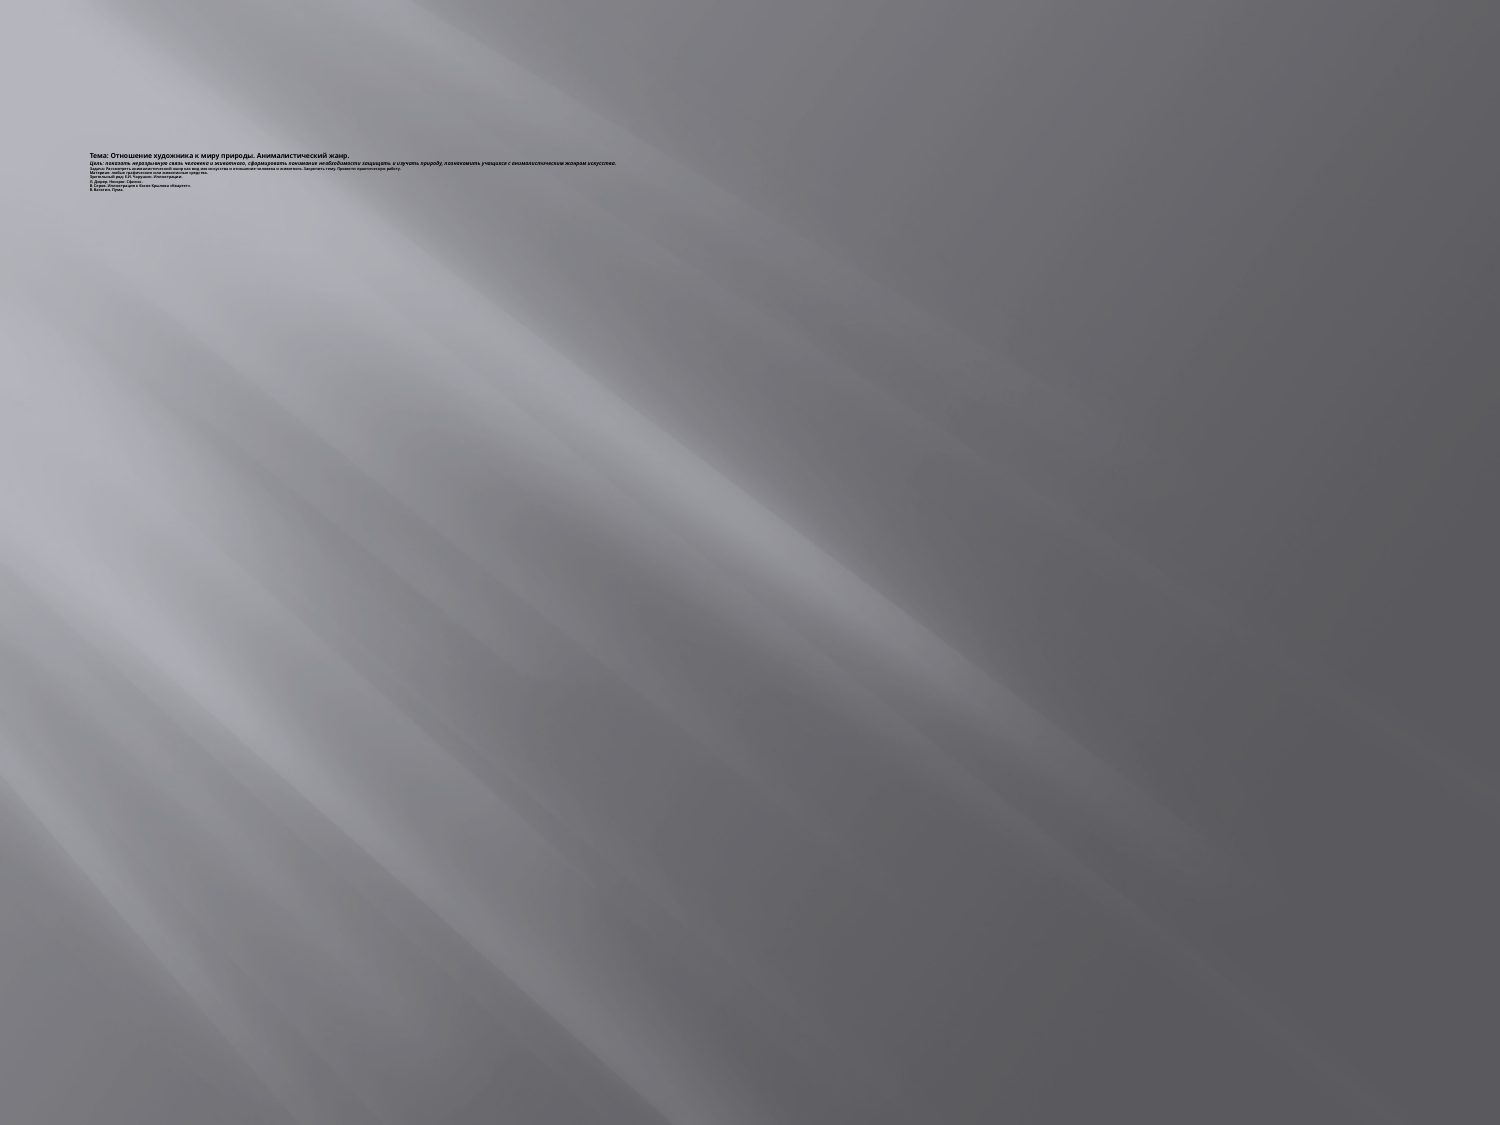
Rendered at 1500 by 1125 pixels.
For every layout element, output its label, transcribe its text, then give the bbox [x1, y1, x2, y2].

title Тема: Отношение художника к миру природы. Анималистический жанр. Цель: показать неразрывную связь человека и животного, сформировать понимание необходимости защищать и изучать природу, познакомить учащихся с анималистическим жанром искусства. Задача: Рассмотреть анималистический жанр как вид изо искусства и отношение человека и животного. Закрепить тему. Провести практическую работу. Материал: любые графические или живописные средства. Зрительный ряд: Е.И. Чарушин. Иллюстрации. Л. Дюрер. Носорог. Сфинкс. В. Серов. Иллюстрация к басне Крылова «Квартет». В. Ватагин. Пума. [75, 45, 1425, 233]
